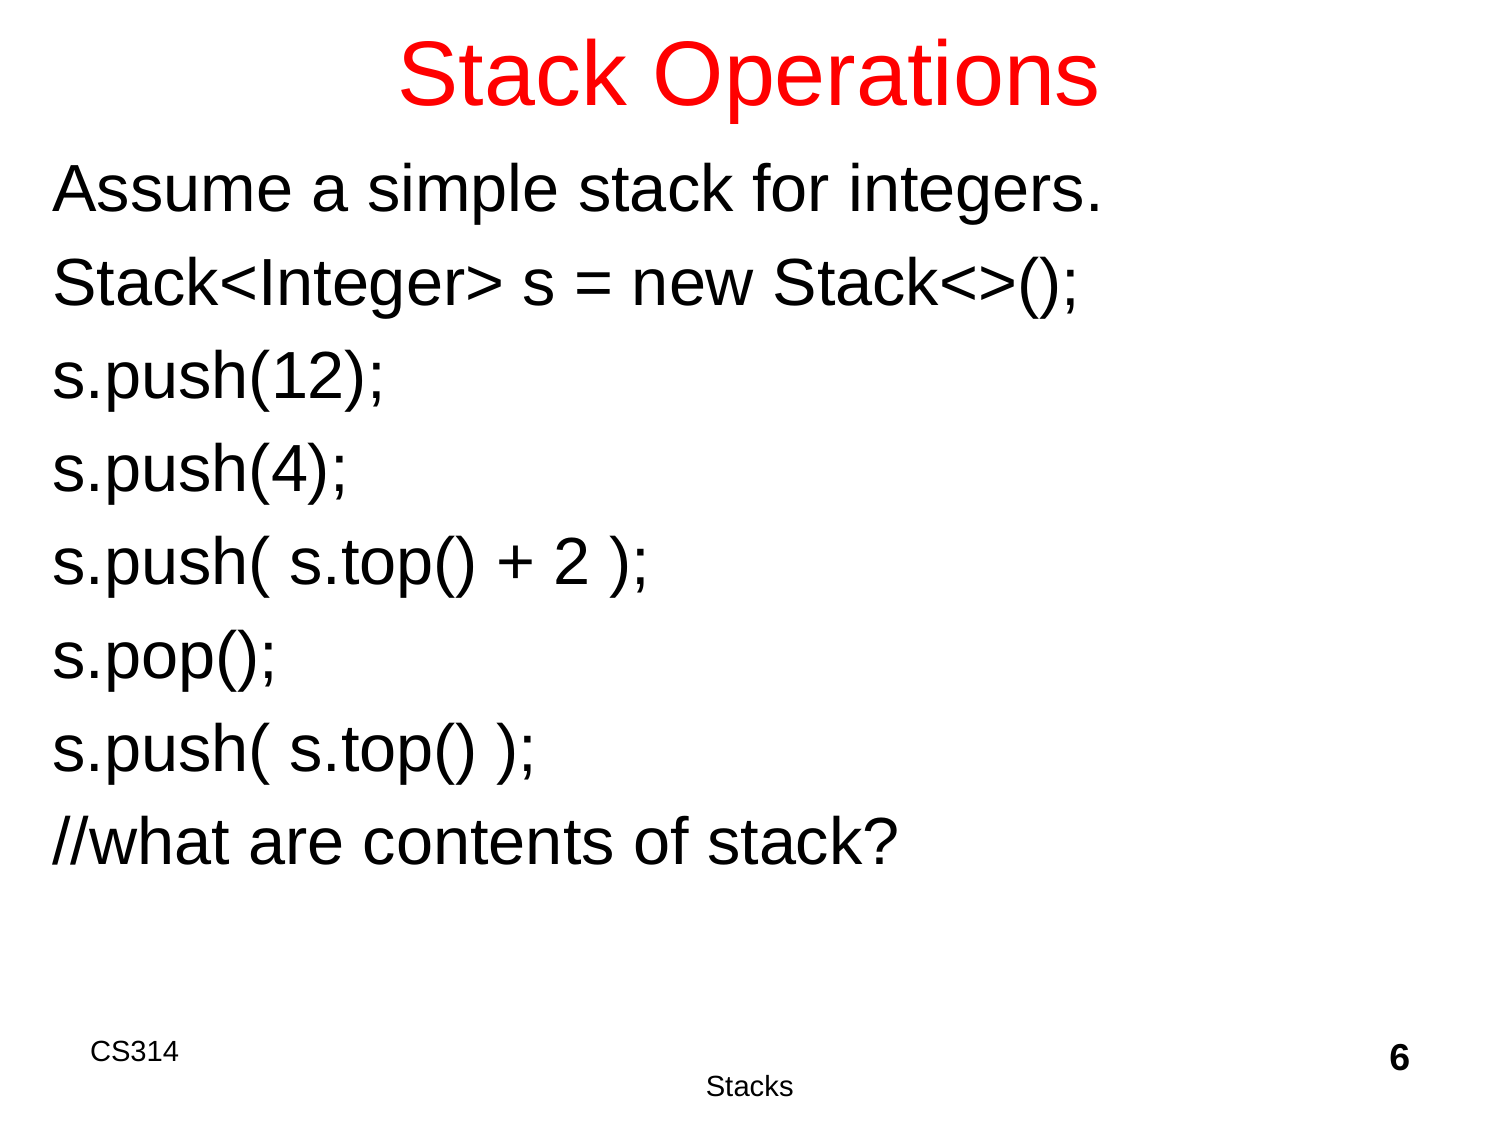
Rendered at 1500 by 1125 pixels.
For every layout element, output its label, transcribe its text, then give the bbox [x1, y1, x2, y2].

footer Stacks [462, 1038, 1038, 1101]
title Stack Operations [112, 0, 1388, 137]
slide_number 6 [1112, 1038, 1426, 1101]
list Assume a simple stack for integers. Stack<Integer> s = new Stack<>(); s.push(12); s.push(4); s.push( s.top() + 2 ); s.pop(); s.push( s.top() ); //what are contents of stack? [37, 137, 1463, 1038]
slide_number CS314 [74, 1038, 451, 1101]
